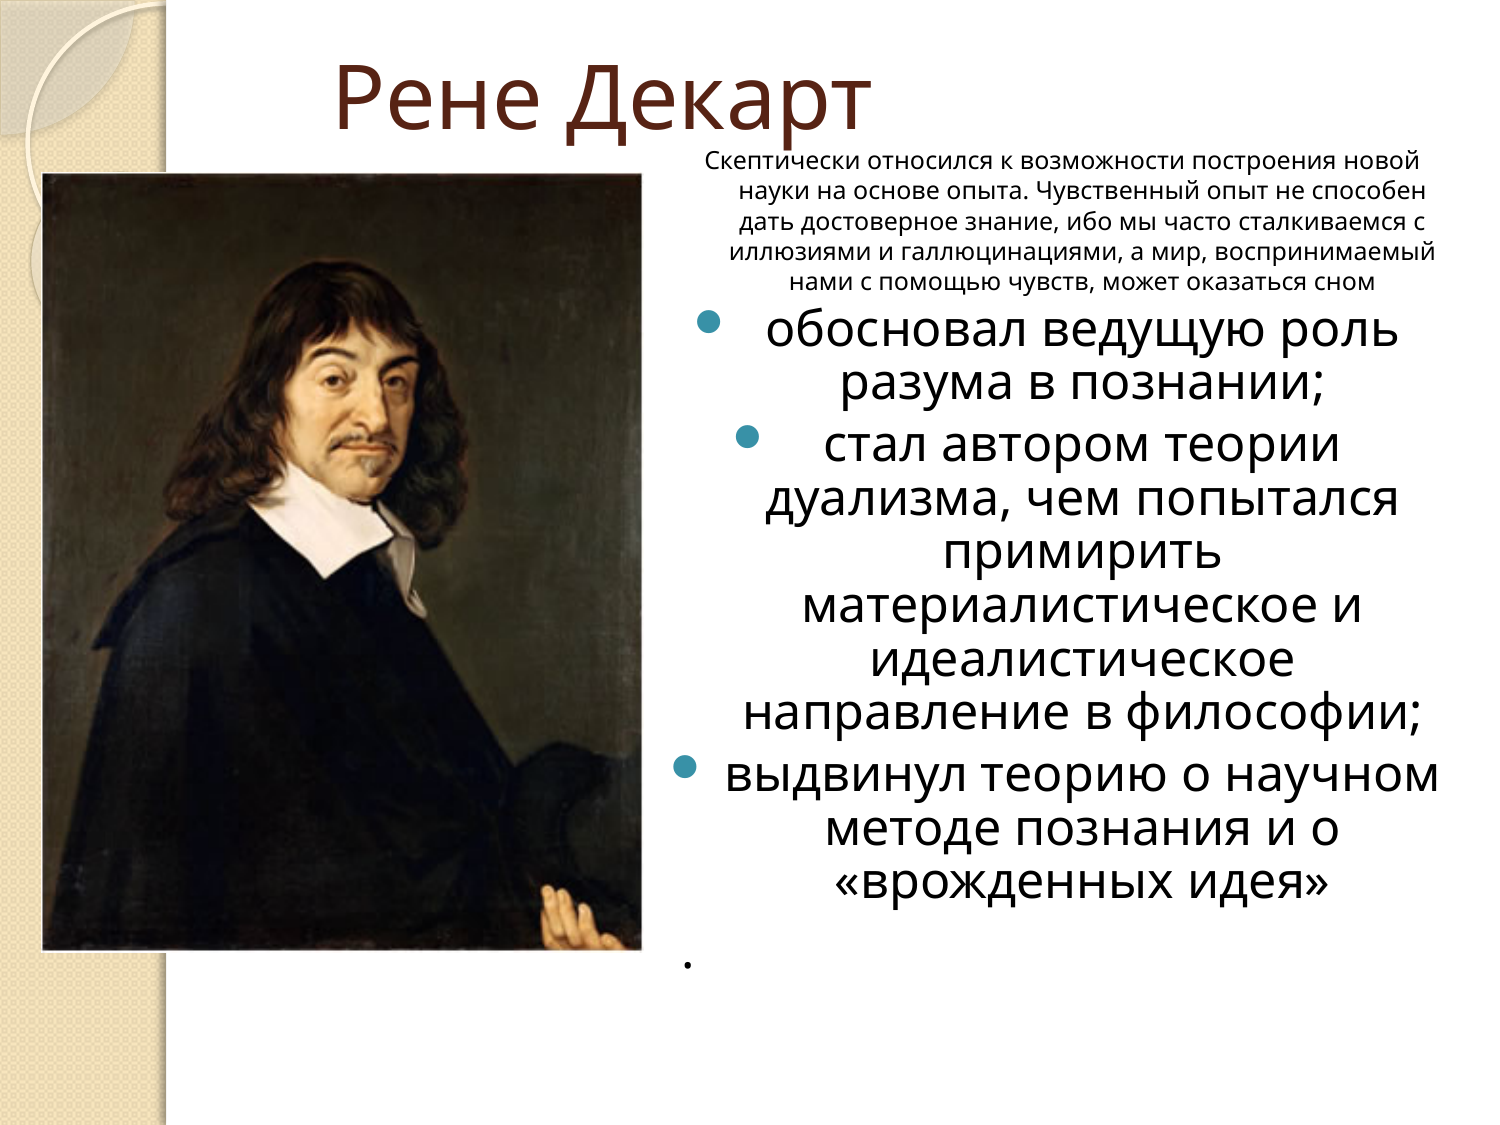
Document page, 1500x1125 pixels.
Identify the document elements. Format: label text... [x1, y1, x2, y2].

title Рене Декарт [316, 0, 1427, 188]
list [41, 172, 644, 953]
list Скептически относился к возможности построения новой науки на основе опыта. Чувственный опыт не способен дать достоверное знание, ибо мы часто сталкиваемся с иллюзиями и галлюцинациями, а мир, воспринимаемый нами с помощью чувств, может оказаться сном обосновал ведущую роль разума в познании; стал автором теории дуализма, чем попытался примирить материалистическое и идеалистическое направление в философии; выдвинул теорию о научном методе познания и о «врожденных идея» . [655, 137, 1459, 1005]
